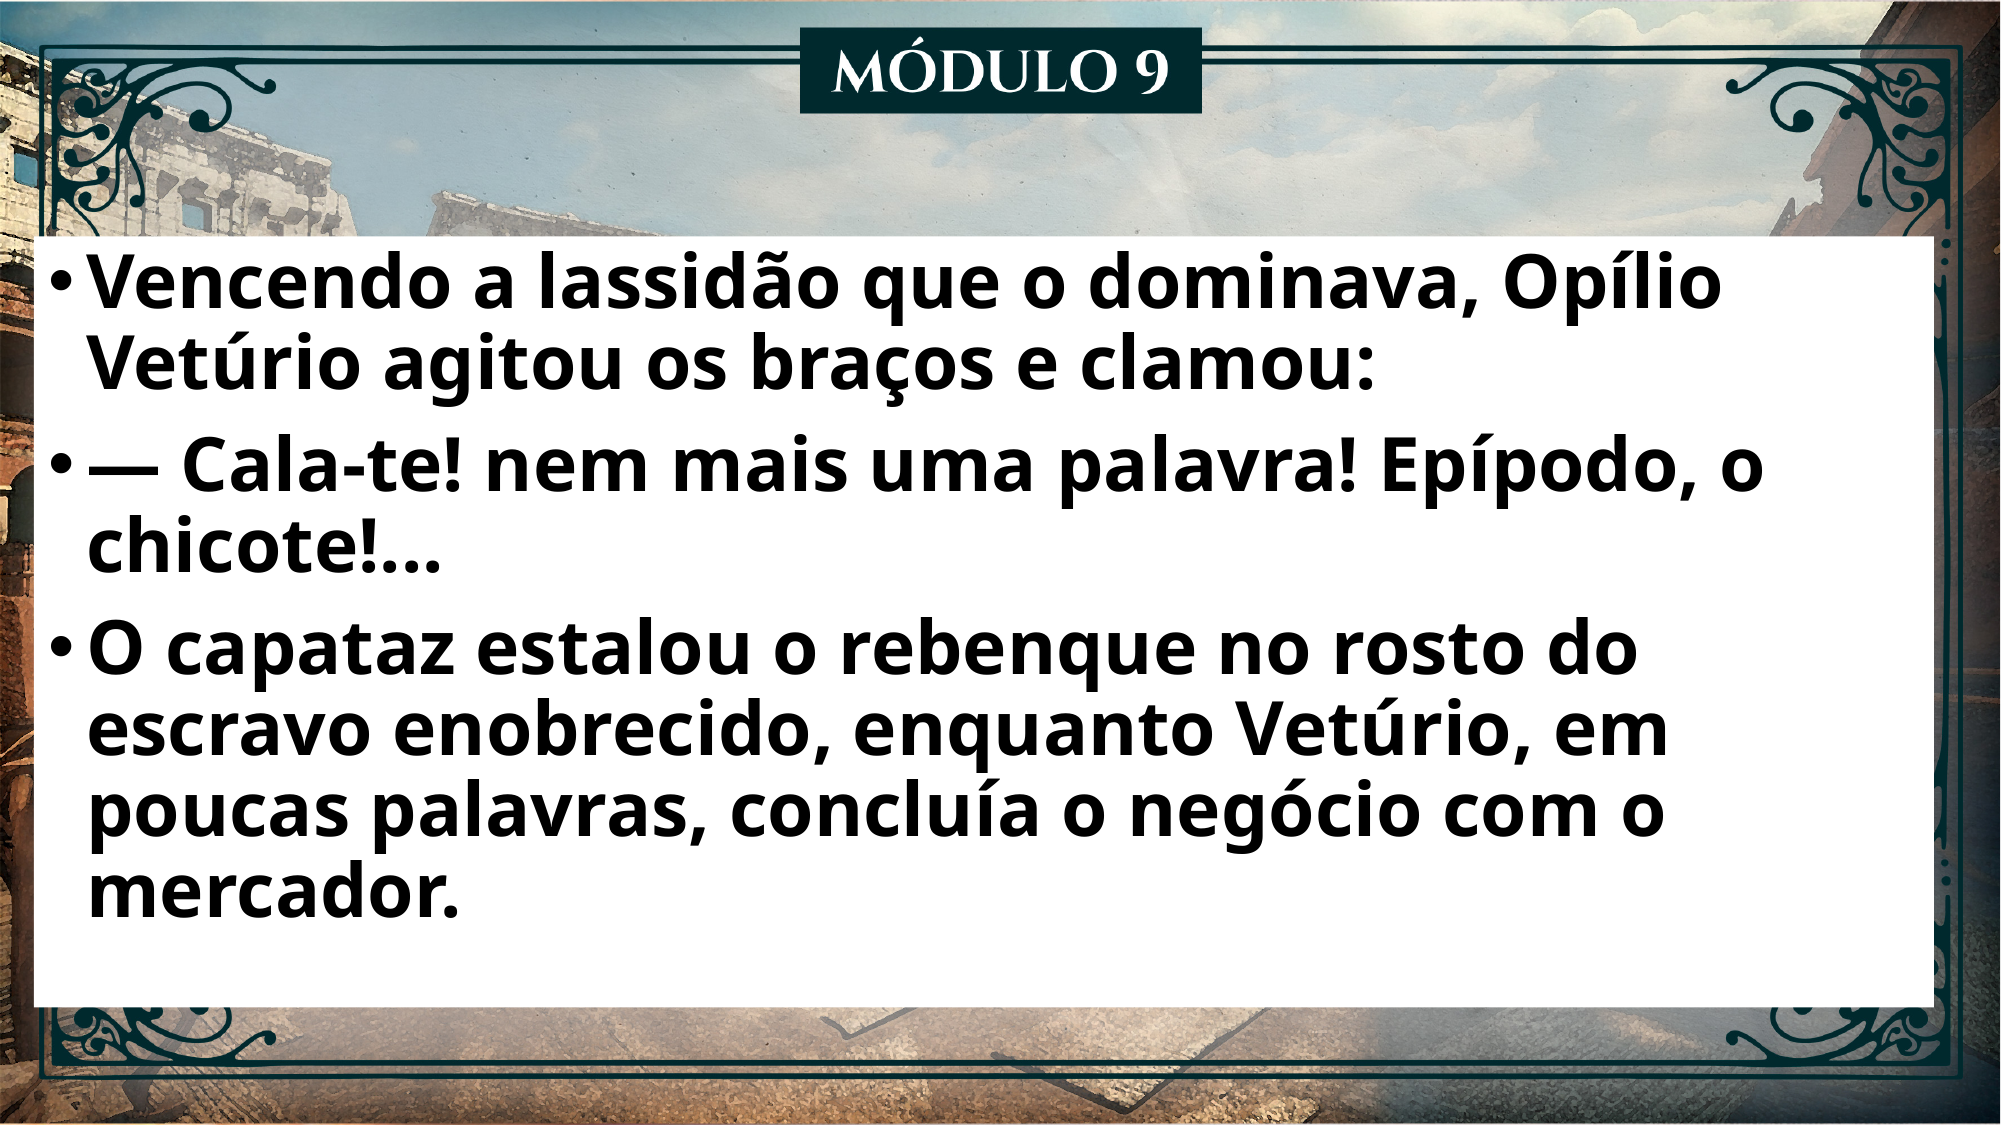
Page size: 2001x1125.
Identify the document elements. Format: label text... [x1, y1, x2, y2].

list Vencendo a lassidão que o dominava, Opílio Vetúrio agitou os braços e clamou: — Cala-te! nem mais uma palavra! Epípodo, o chicote!... O capataz estalou o rebenque no rosto do escravo enobrecido, enquanto Vetúrio, em poucas palavras, concluía o negócio com o mercador. [33, 236, 1934, 1008]
picture [0, 0, 2001, 1125]
